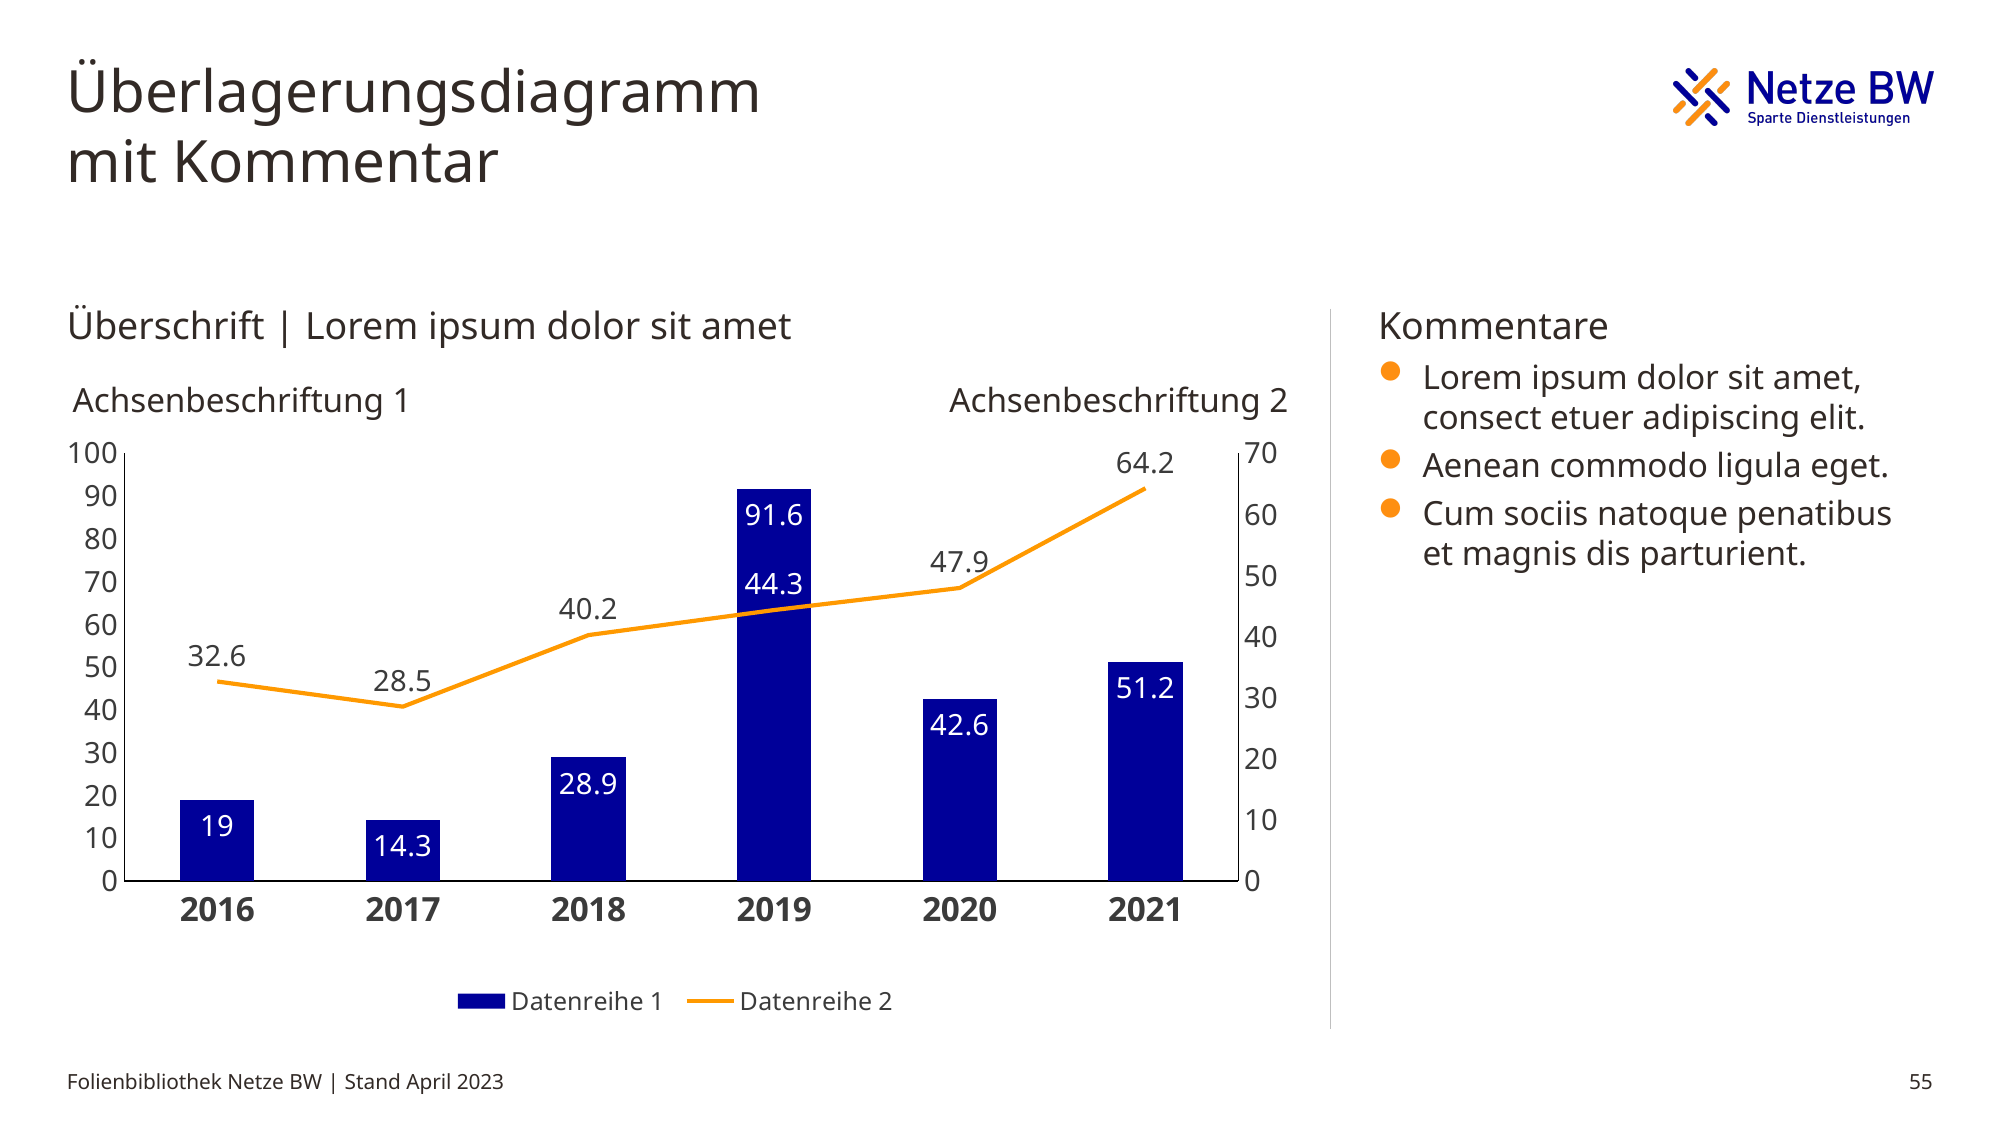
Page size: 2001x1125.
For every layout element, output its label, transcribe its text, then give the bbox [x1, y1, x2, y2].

slide_number 55 [1886, 1073, 1933, 1097]
text_box Überschrift | Lorem ipsum dolor sit amet [66, 302, 1284, 356]
title Überlagerungsdiagramm mit Kommentar [66, 54, 1508, 138]
text_box Achsenbeschriftung 1 [72, 379, 734, 432]
chart [66, 432, 1284, 1030]
picture [1673, 68, 1934, 126]
footer Folienbibliothek Netze BW | Stand April 2023 [66, 1073, 1727, 1097]
text_box Kommentare Lorem ipsum dolor sit amet, consect etuer adipiscing elit. Aenean commodo ligula eget. Cum sociis natoque penatibus et magnis dis parturient. [1378, 302, 1934, 1030]
text_box Achsenbeschriftung 2 [810, 379, 1289, 433]
